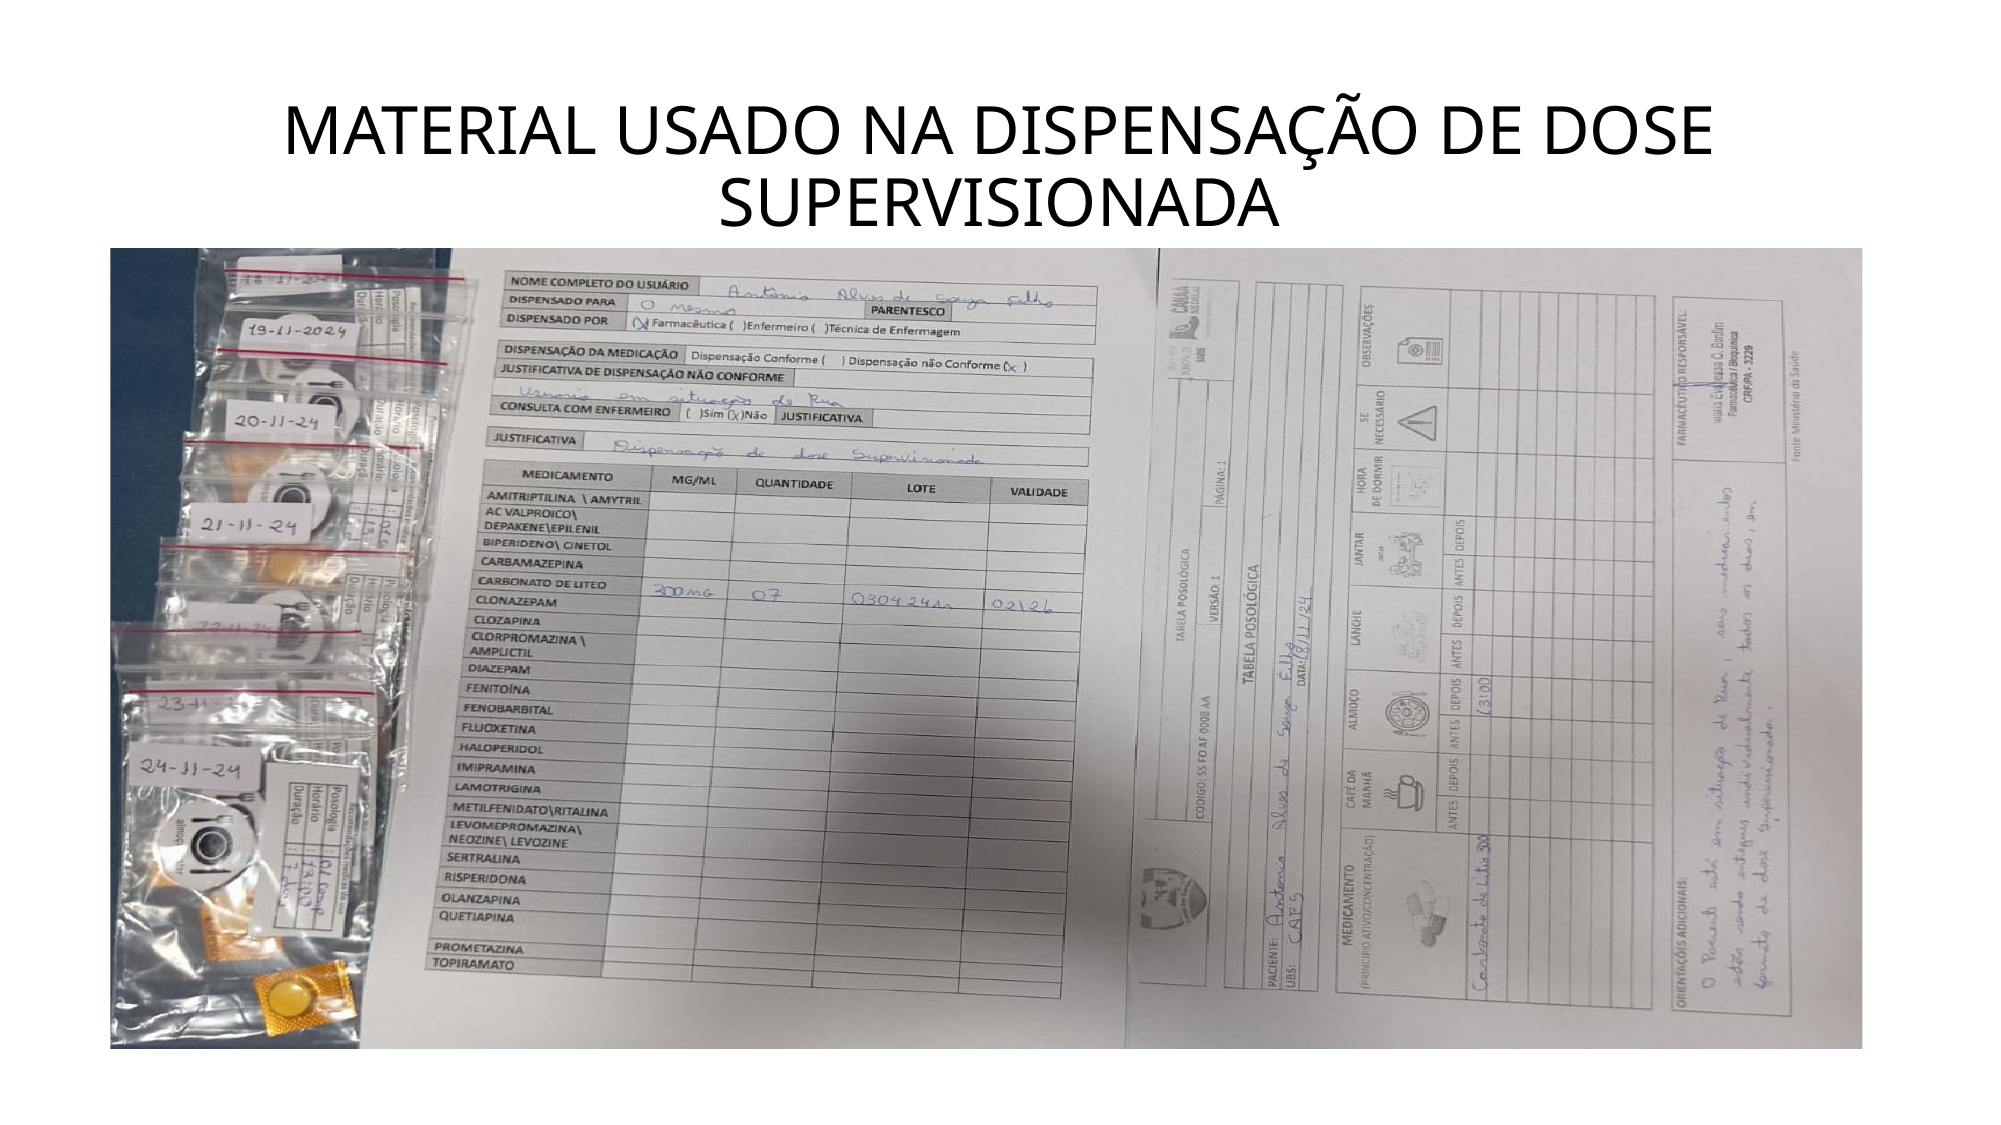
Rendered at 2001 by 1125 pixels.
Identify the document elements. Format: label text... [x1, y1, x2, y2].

title MATERIAL USADO NA DISPENSAÇÃO DE DOSE SUPERVISIONADA [137, 59, 1863, 247]
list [109, 247, 1863, 1049]
